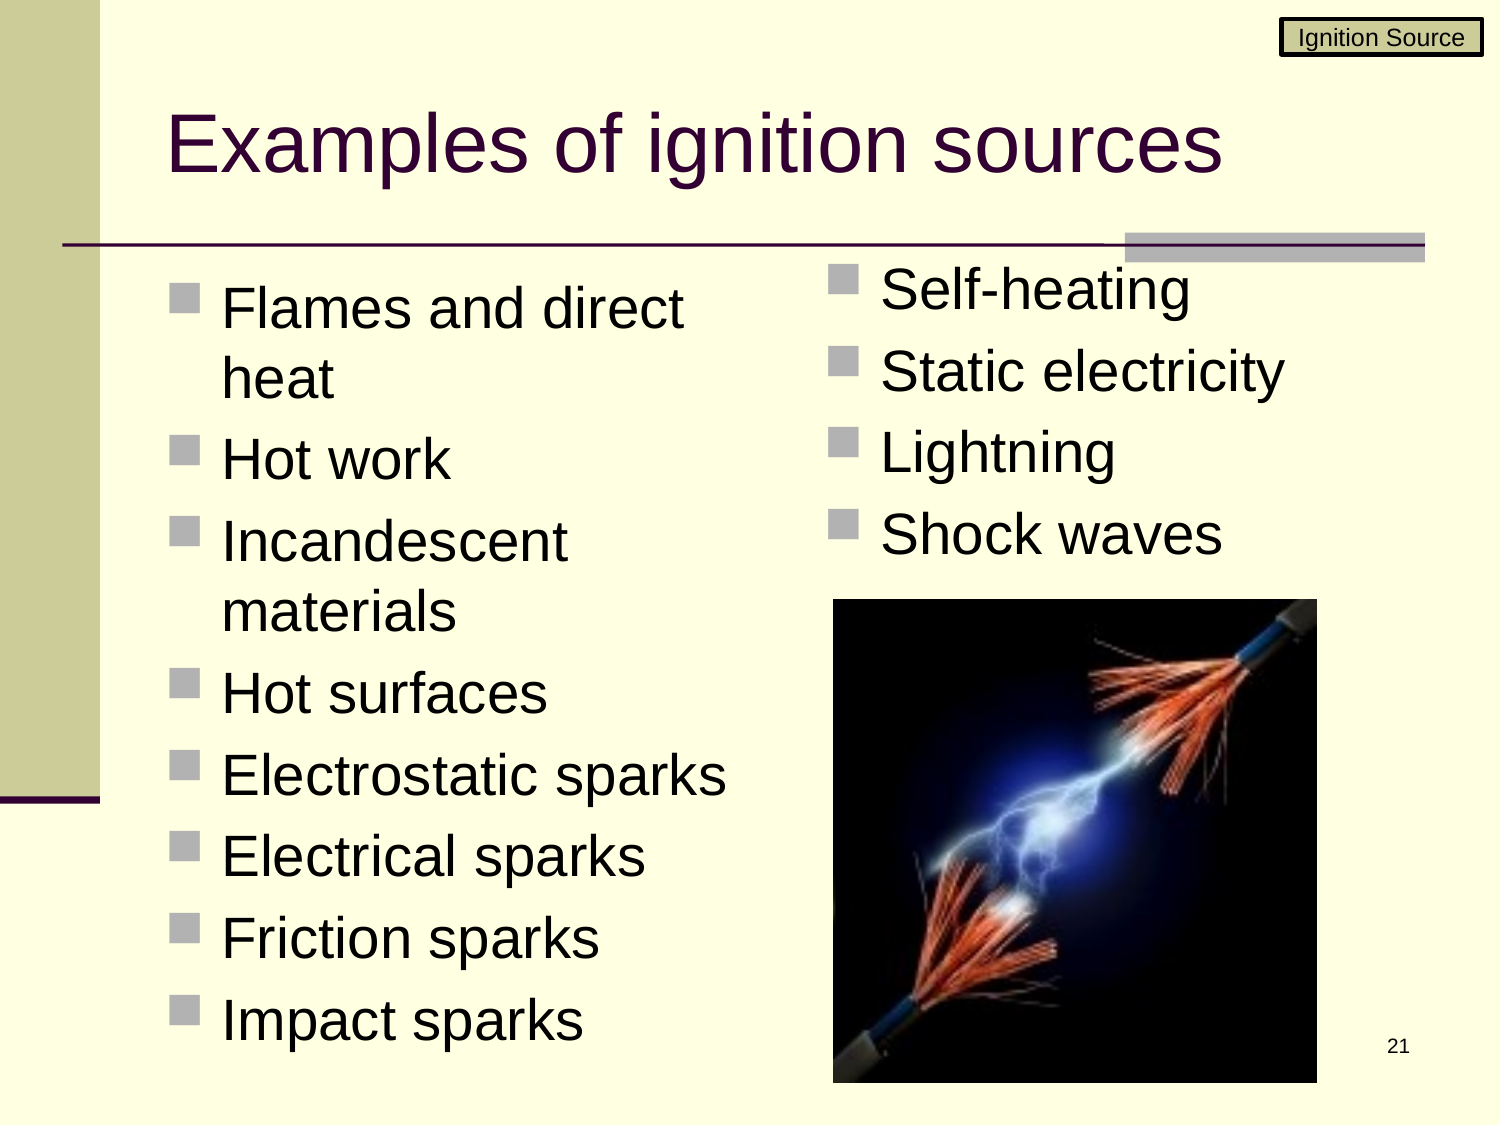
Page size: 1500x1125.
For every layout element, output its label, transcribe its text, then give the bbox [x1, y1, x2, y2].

title Examples of ignition sources [150, 45, 1425, 234]
picture [833, 598, 1318, 1083]
text_box Ignition Source [1279, 17, 1484, 57]
list Flames and direct heat Hot work Incandescent materials Hot surfaces Electrostatic sparks Electrical sparks Friction sparks Impact sparks [150, 262, 775, 1006]
slide_number 21 [1112, 1025, 1425, 1100]
list Self-heating Static electricity Lightning Shock waves [809, 243, 1434, 987]
